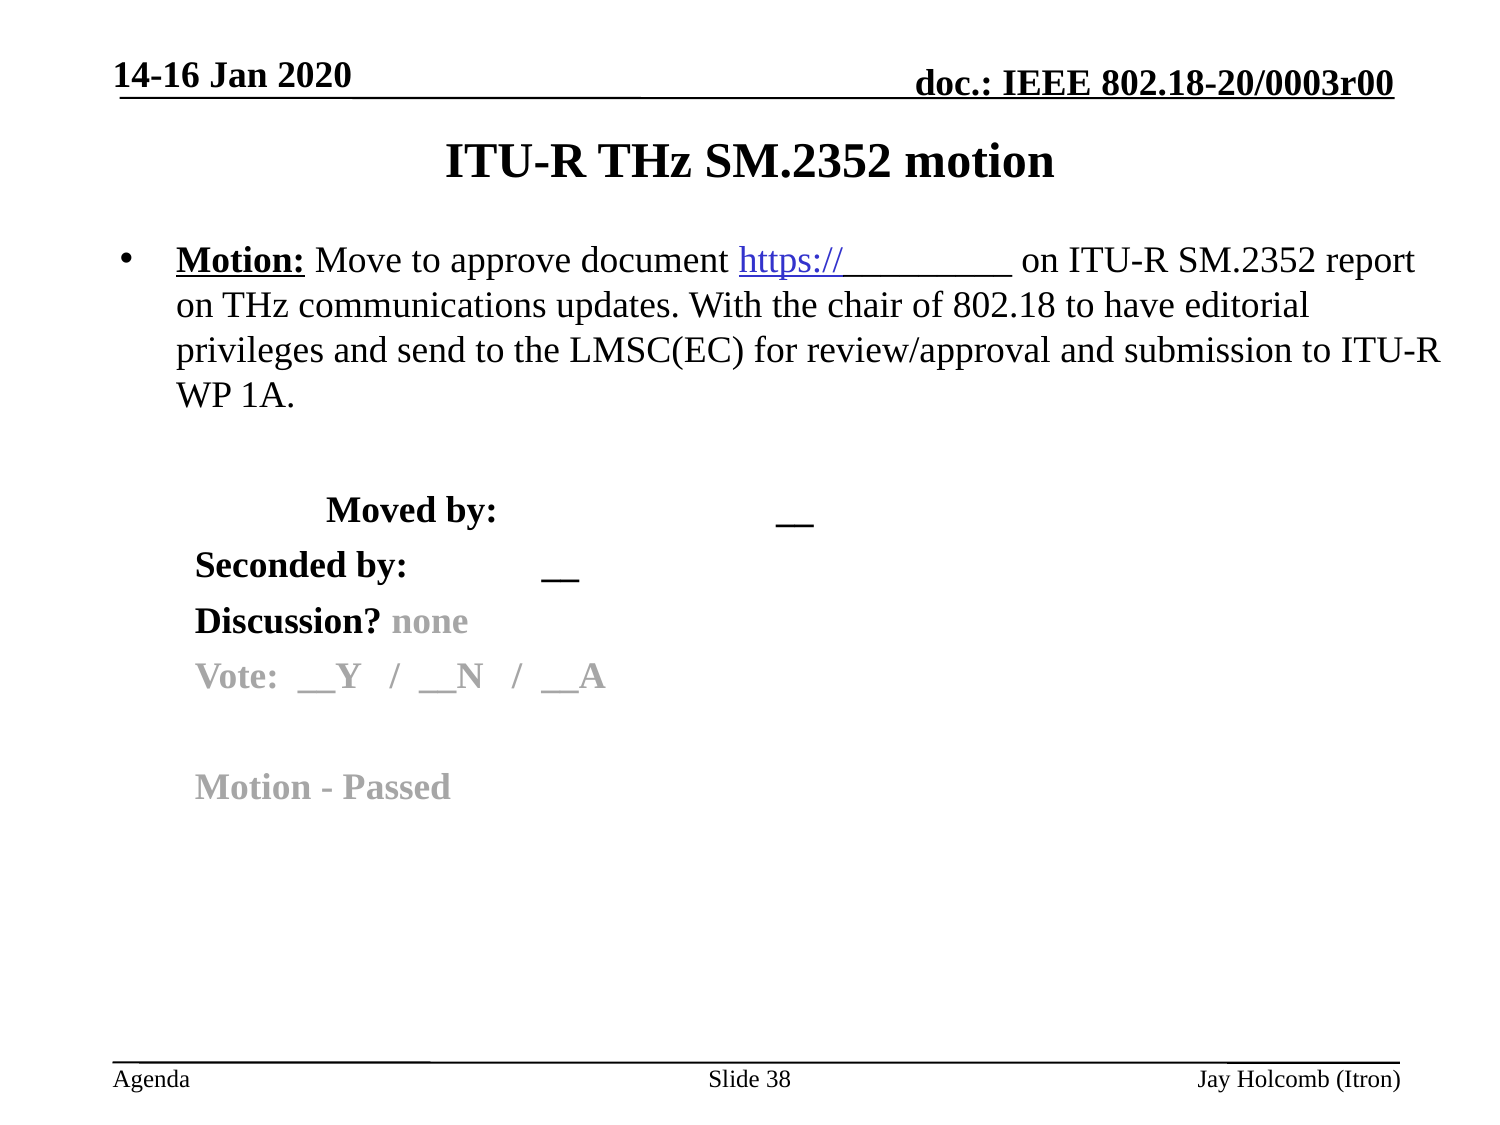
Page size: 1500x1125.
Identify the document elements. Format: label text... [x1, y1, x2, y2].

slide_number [112, 49, 488, 95]
slide_number Slide 38 [699, 1061, 800, 1123]
footer Jay Holcomb (Itron) [878, 1061, 1402, 1093]
title ITU-R THz SM.2352 motion [112, 100, 1388, 174]
list Motion: Move to approve document https://_________ on ITU-R SM.2352 report on THz communications updates. With the chair of 802.18 to have editorial privileges and send to the LMSC(EC) for review/approval and submission to ITU-R WP 1A. Moved by: __ Seconded by: __ Discussion? none Vote: __Y / __N / __A Motion - Passed [104, 174, 1476, 1063]
